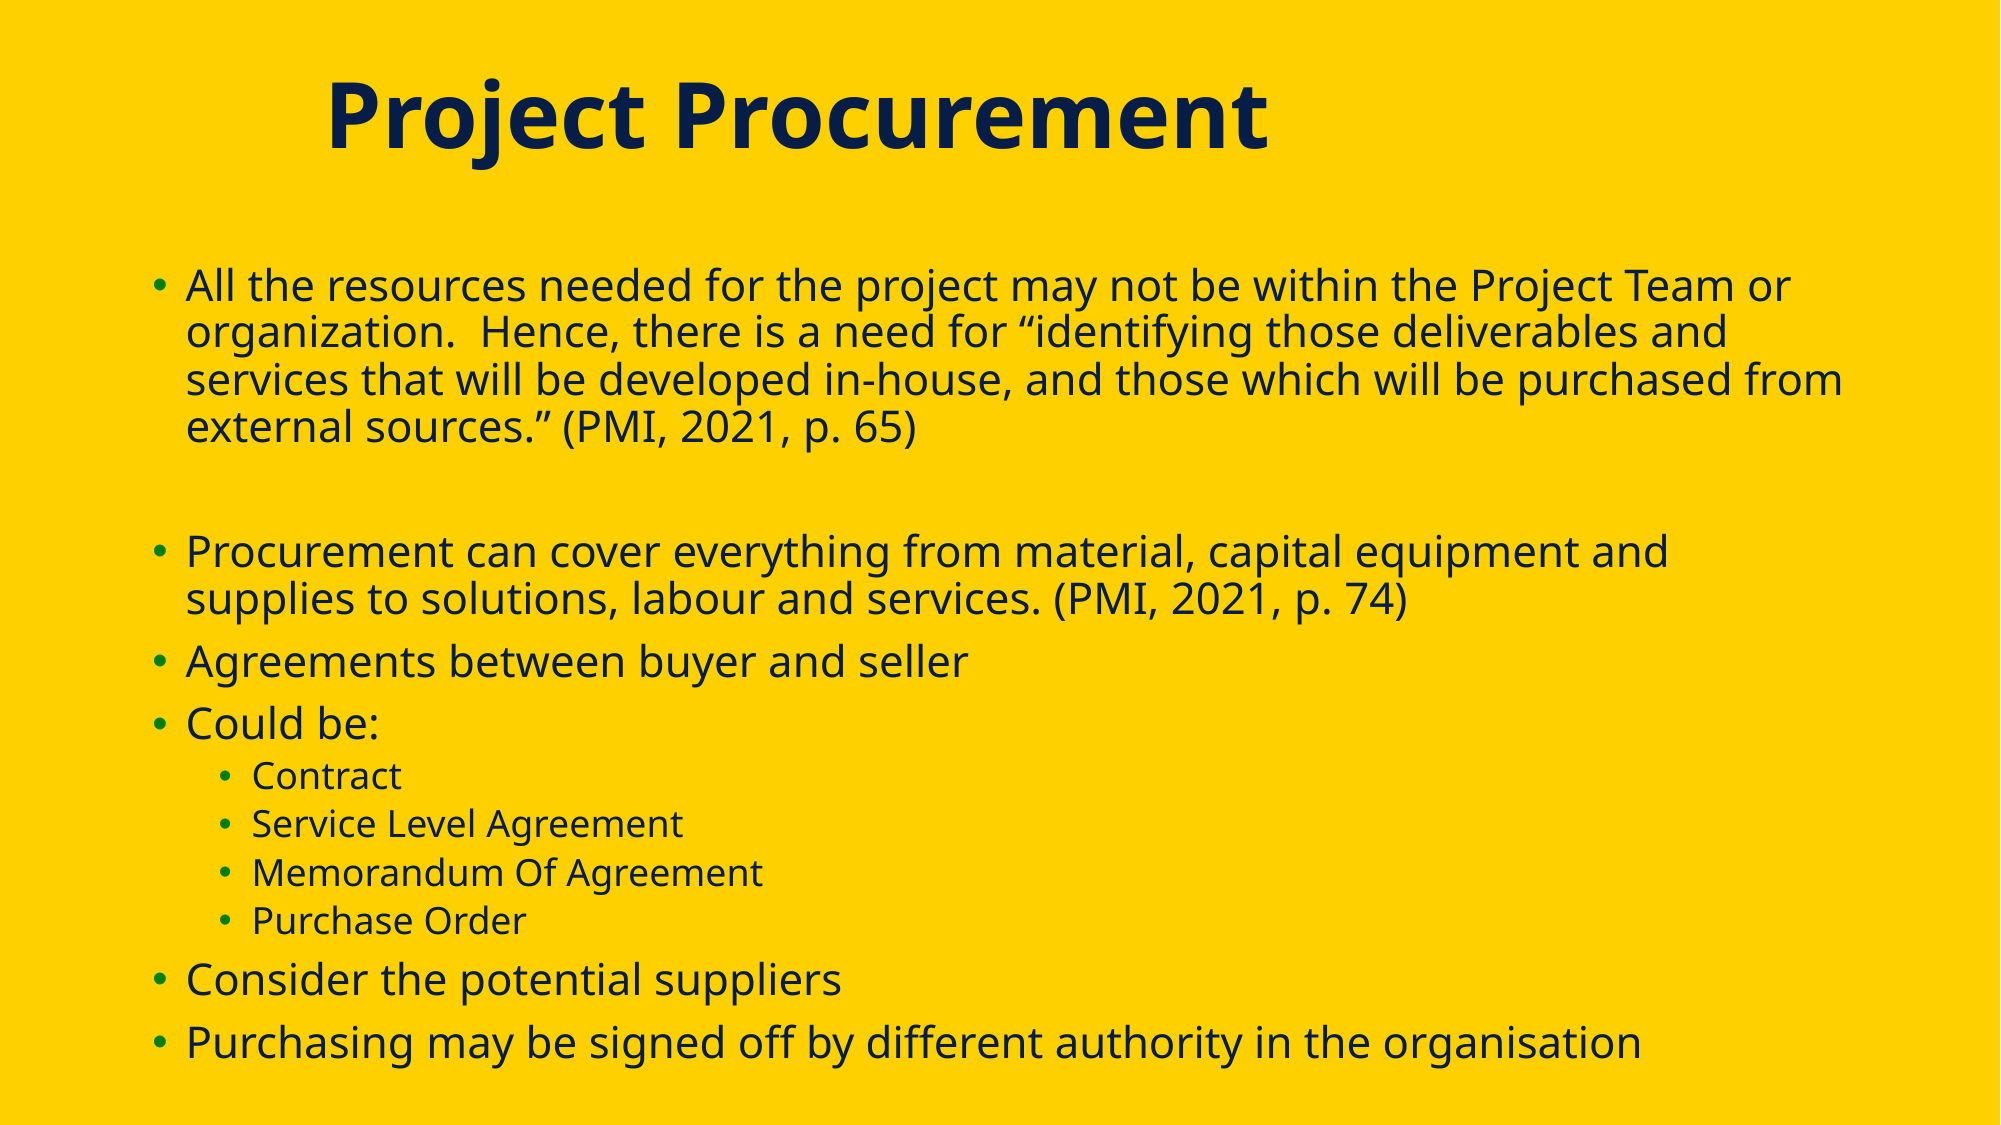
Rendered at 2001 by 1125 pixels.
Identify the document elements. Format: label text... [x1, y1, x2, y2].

list All the resources needed for the project may not be within the Project Team or organization. Hence, there is a need for “identifying those deliverables and services that will be developed in-house, and those which will be purchased from external sources.” (PMI, 2021, p. 65) Procurement can cover everything from material, capital equipment and supplies to solutions, labour and services. (PMI, 2021, p. 74) Agreements between buyer and seller Could be: Contract Service Level Agreement Memorandum Of Agreement Purchase Order Consider the potential suppliers Purchasing may be signed off by different authority in the organisation [137, 255, 1863, 1082]
title Project Procurement [309, 10, 1776, 228]
